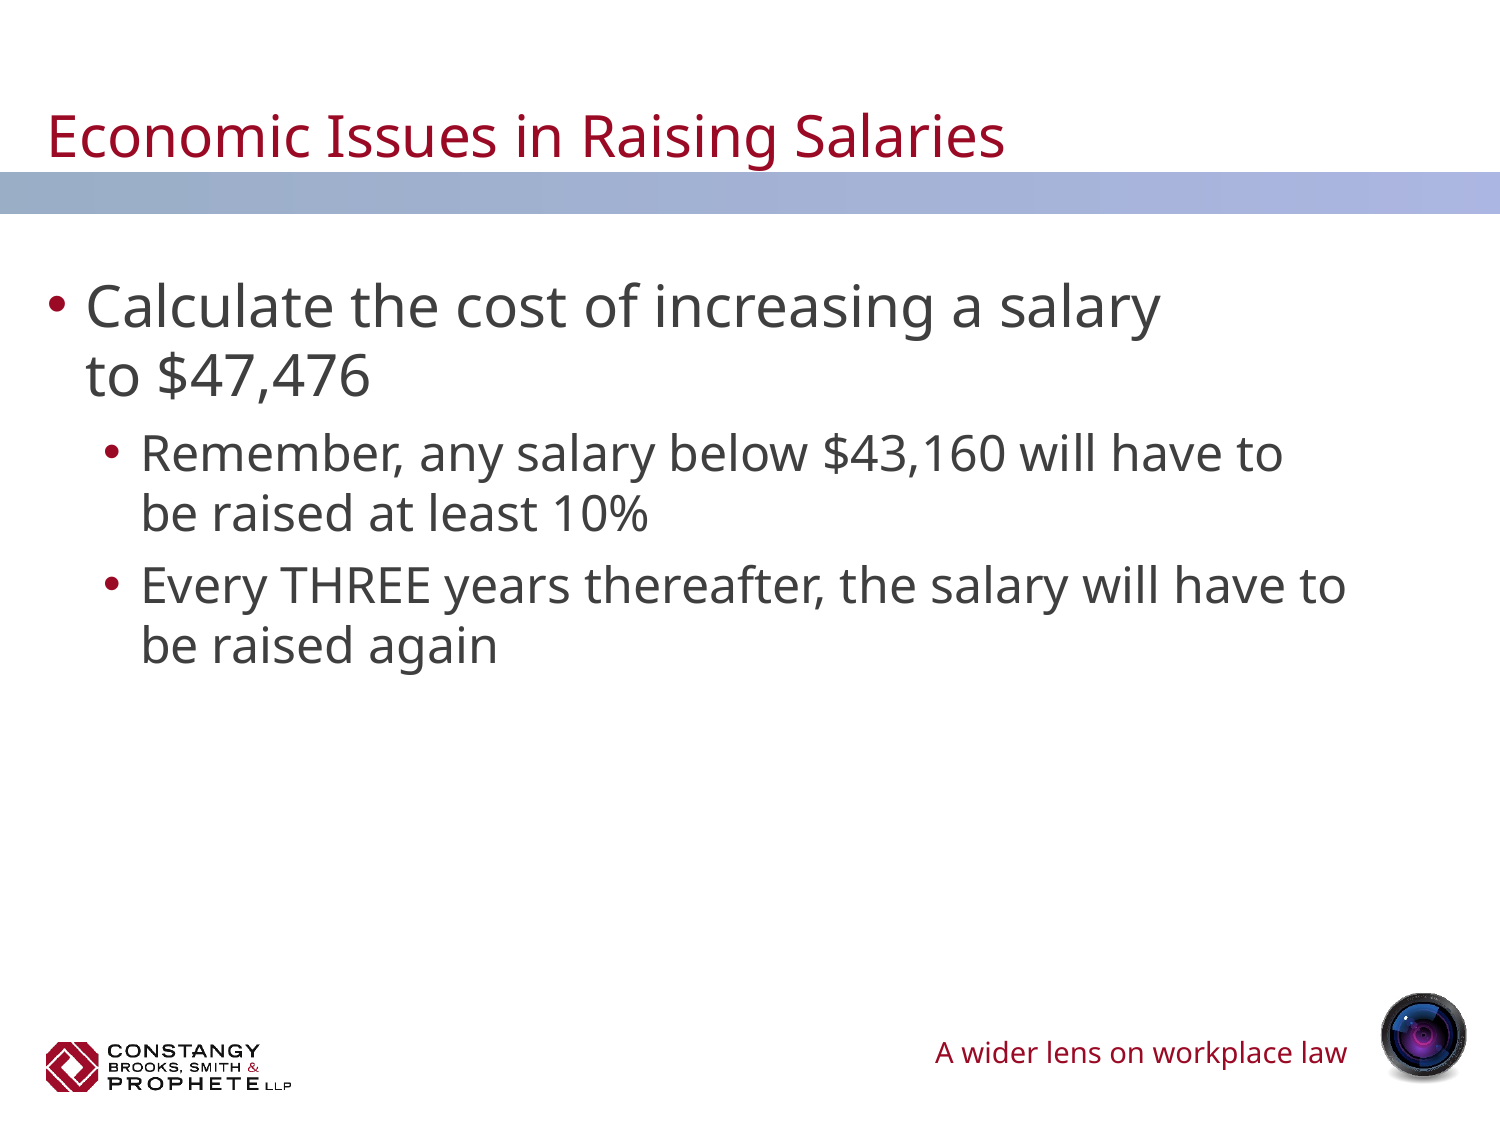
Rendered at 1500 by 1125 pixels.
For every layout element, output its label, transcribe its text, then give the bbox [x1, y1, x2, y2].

text_box Economic Issues in Raising Salaries [31, 61, 1326, 208]
picture [1373, 985, 1473, 1084]
picture [46, 1042, 291, 1092]
list Calculate the cost of increasing a salary to $47,476 Remember, any salary below $43,160 will have to be raised at least 10% Every THREE years thereafter, the salary will have to be raised again [31, 261, 1464, 1006]
